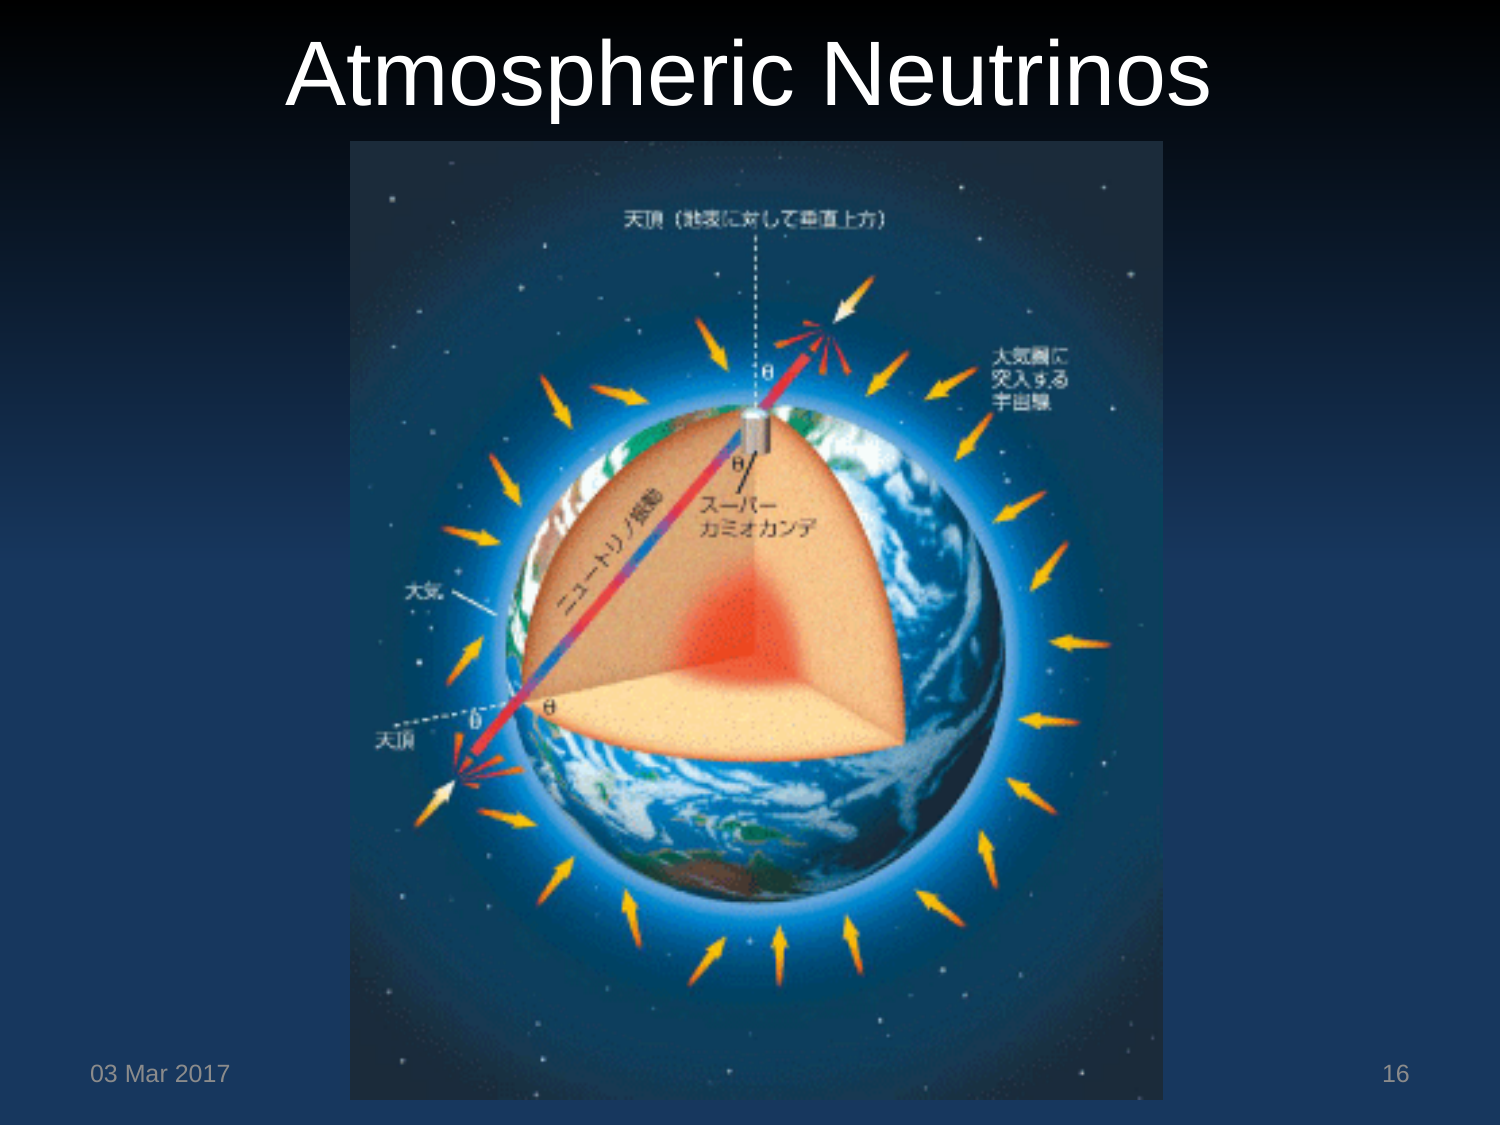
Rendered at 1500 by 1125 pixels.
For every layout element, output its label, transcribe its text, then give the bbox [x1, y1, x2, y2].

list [349, 141, 1163, 1101]
title Atmospheric Neutrinos [75, 0, 1425, 163]
slide_number 16 [1165, 1042, 1425, 1103]
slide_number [75, 1042, 345, 1103]
